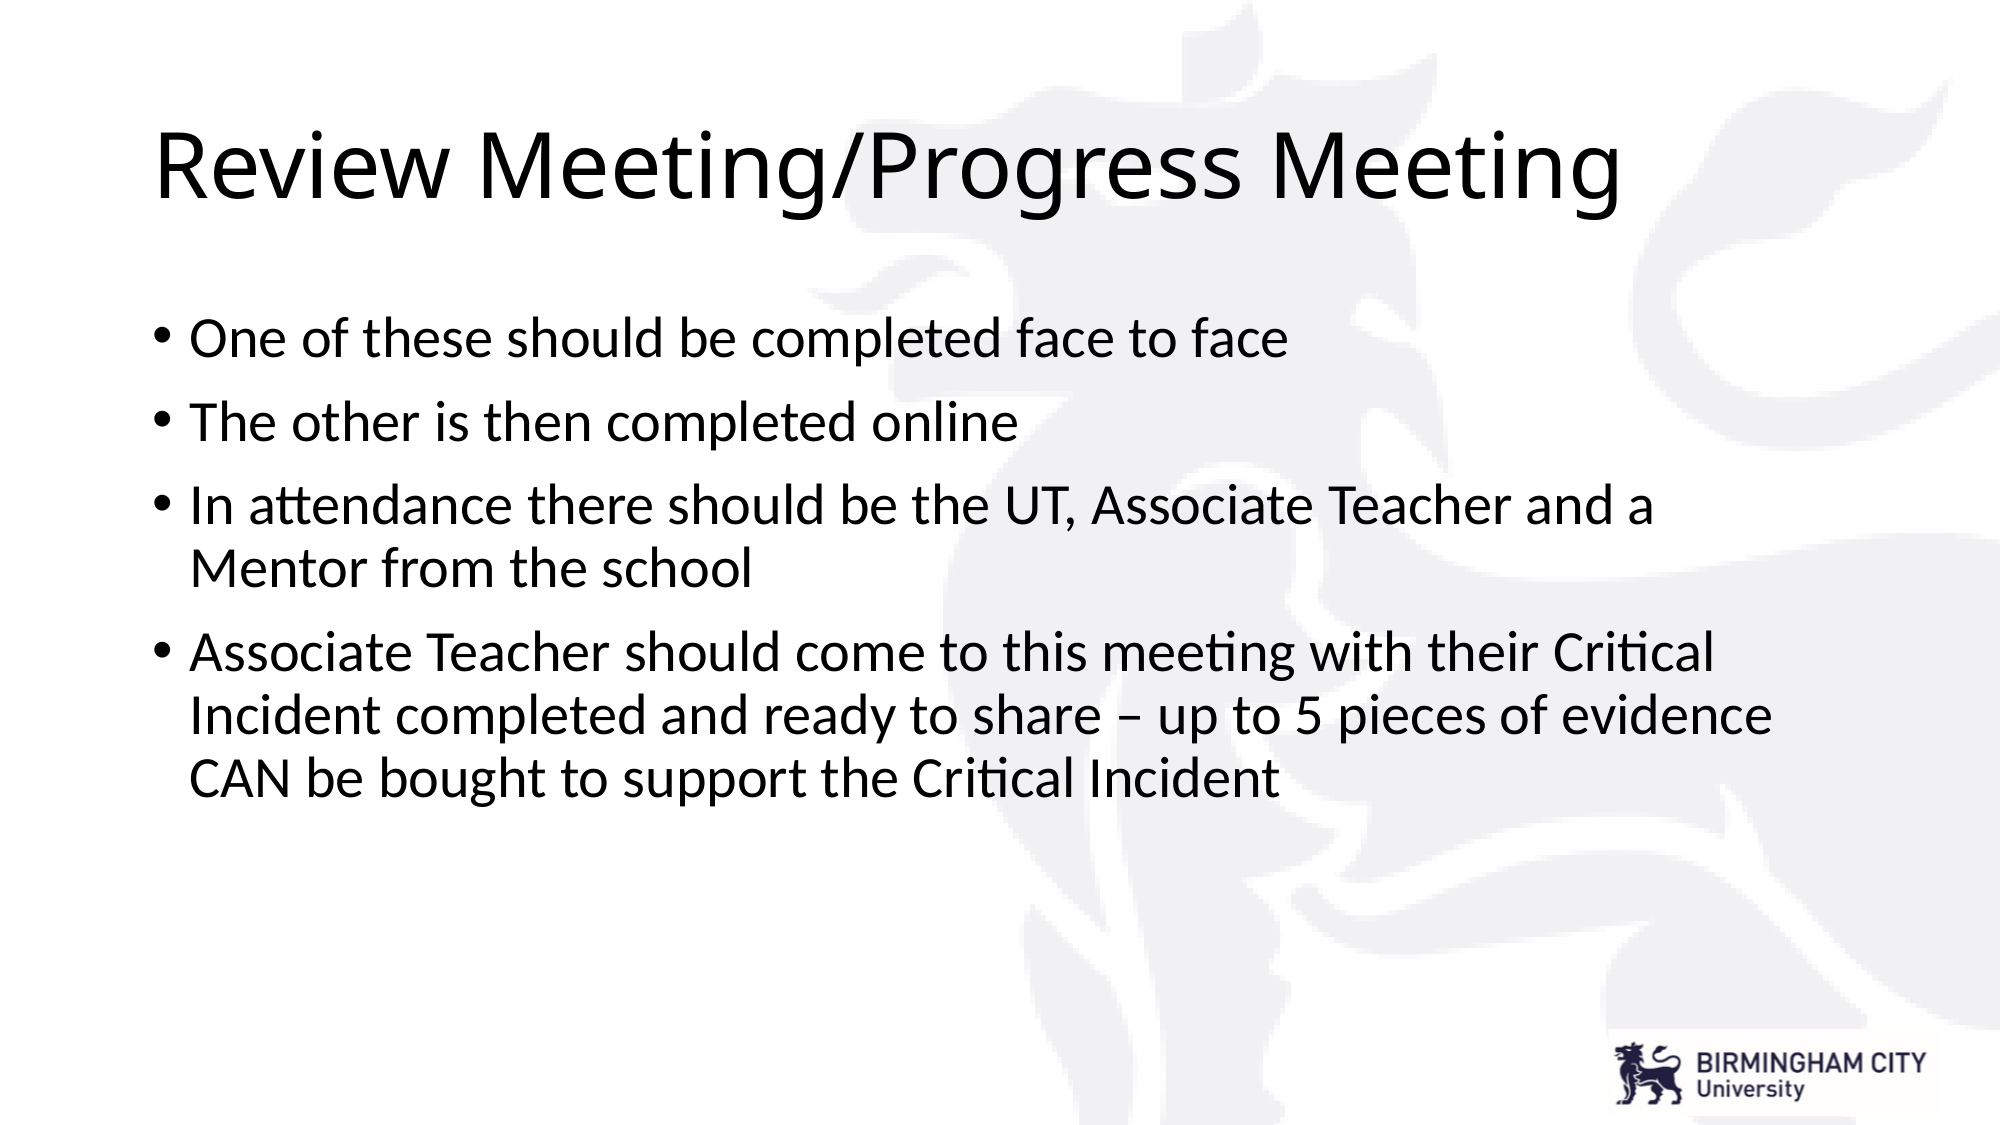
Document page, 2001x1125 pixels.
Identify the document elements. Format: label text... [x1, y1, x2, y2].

list One of these should be completed face to face The other is then completed online In attendance there should be the UT, Associate Teacher and a Mentor from the school Associate Teacher should come to this meeting with their Critical Incident completed and ready to share – up to 5 pieces of evidence CAN be bought to support the Critical Incident [137, 299, 1863, 1014]
picture [1608, 1029, 1938, 1116]
title Review Meeting/Progress Meeting [137, 59, 1863, 278]
